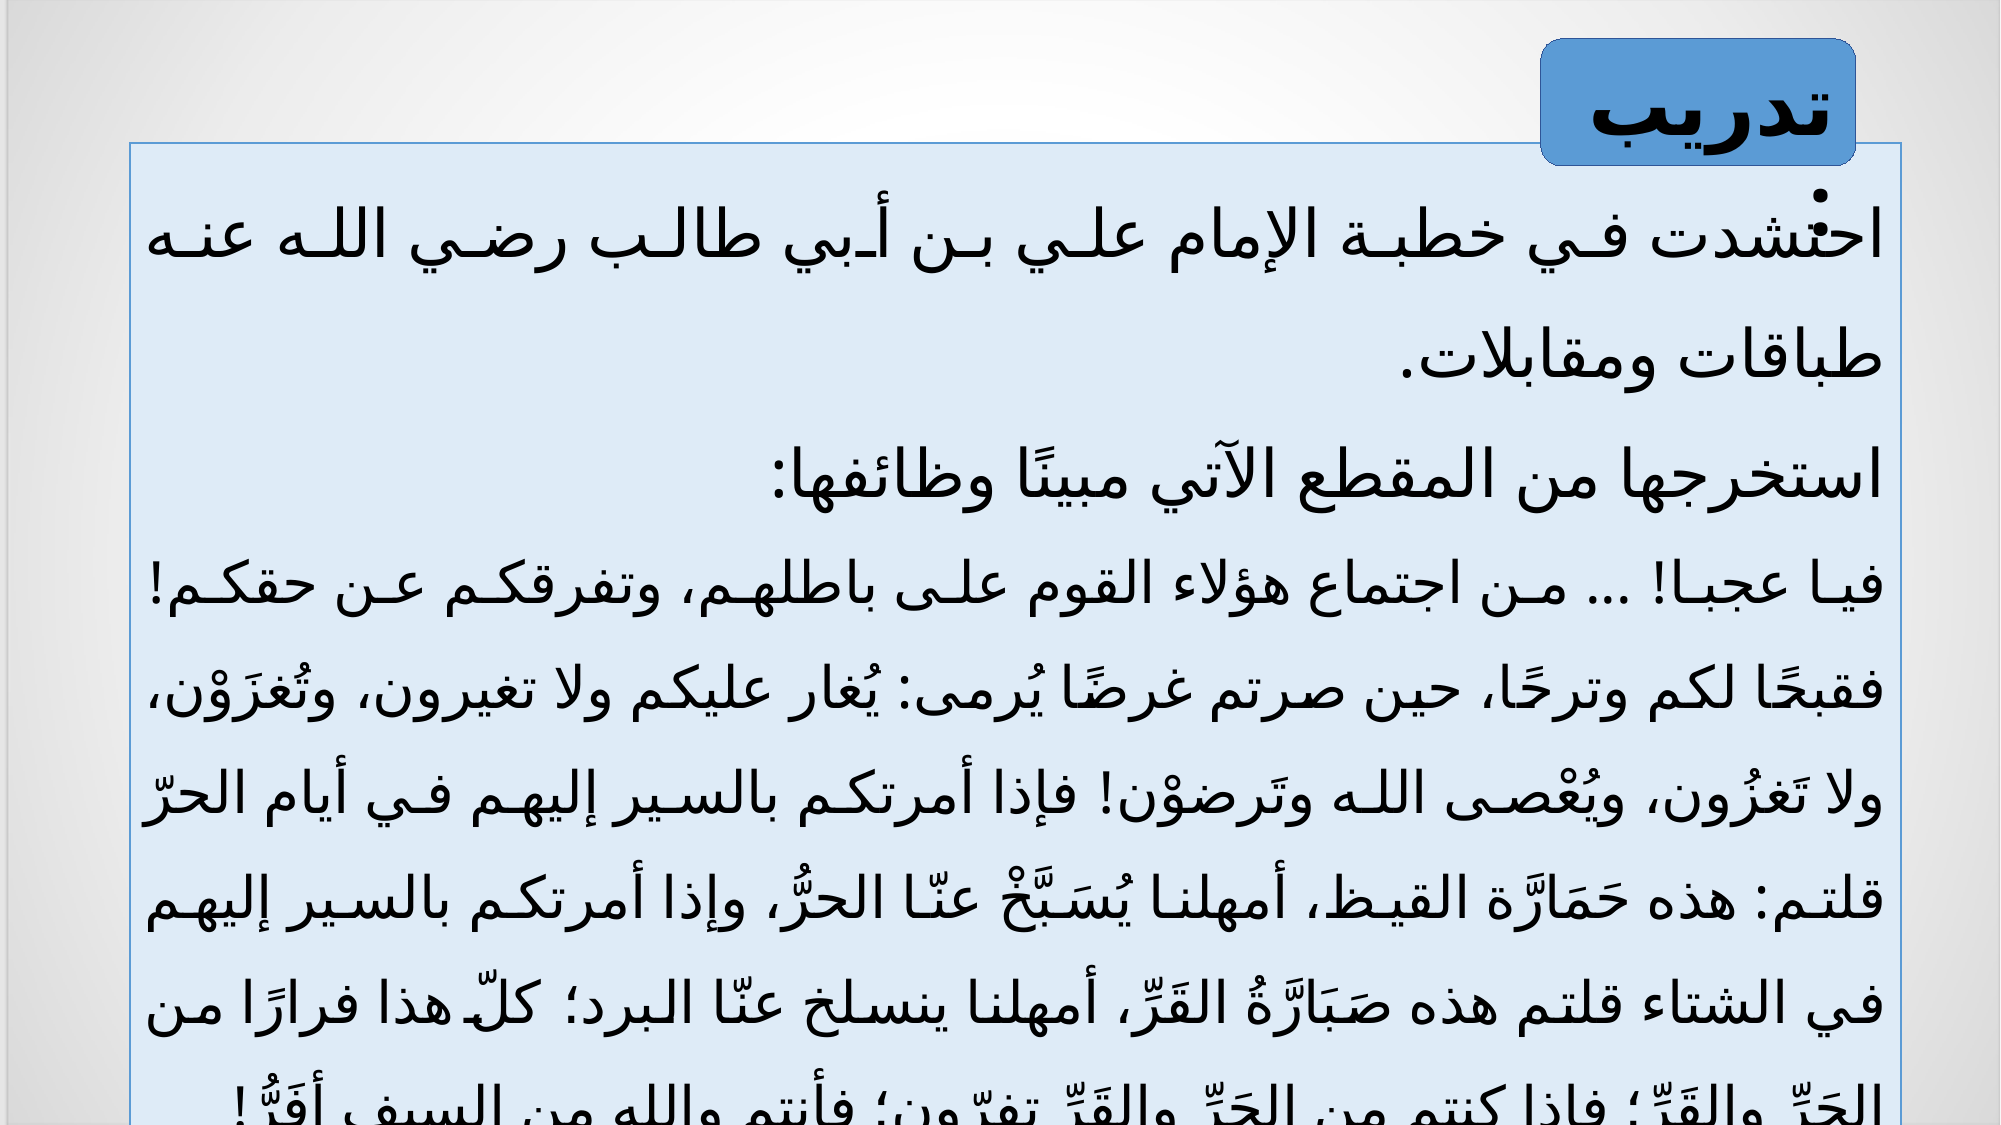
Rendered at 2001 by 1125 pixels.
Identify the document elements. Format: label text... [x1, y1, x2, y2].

text_box تدريب: [1540, 38, 1856, 166]
picture [0, 0, 2001, 1125]
text_box احتشدت في خطبة الإمام علي بن أبي طالب رضي الله عنه طباقات ومقابلات. استخرجها من المقطع الآتي مبينًا وظائفها: فيا عجبا! ... من اجتماع هؤلاء القوم على باطلهم، وتفرقكم عن حقكم! فقبحًا لكم وترحًا، حين صرتم غرضًا يُرمى: يُغار عليكم ولا تغيرون، وتُغزَوْن، ولا تَغزُون، ويُعْصى الله وتَرضوْن! فإذا أمرتكم بالسير إليهم في أيام الحرّ قلتم: هذه حَمَارَّة القيظ، أمهلنا يُسَبَّخْ عنّا الحرُّ، وإذا أمرتكم بالسير إليهم في الشتاء قلتم هذه صَبَارَّةُ القَرِّ، أمهلنا ينسلخ عنّا البرد؛ كلّ هذا فرارًا من الحَرِّ والقَرِّ؛ فإذا كنتم من الحَرِّ والقَرِّ تفرّون؛ فأنتم والله من السيفِ أفَرُّ! [129, 142, 1902, 1125]
